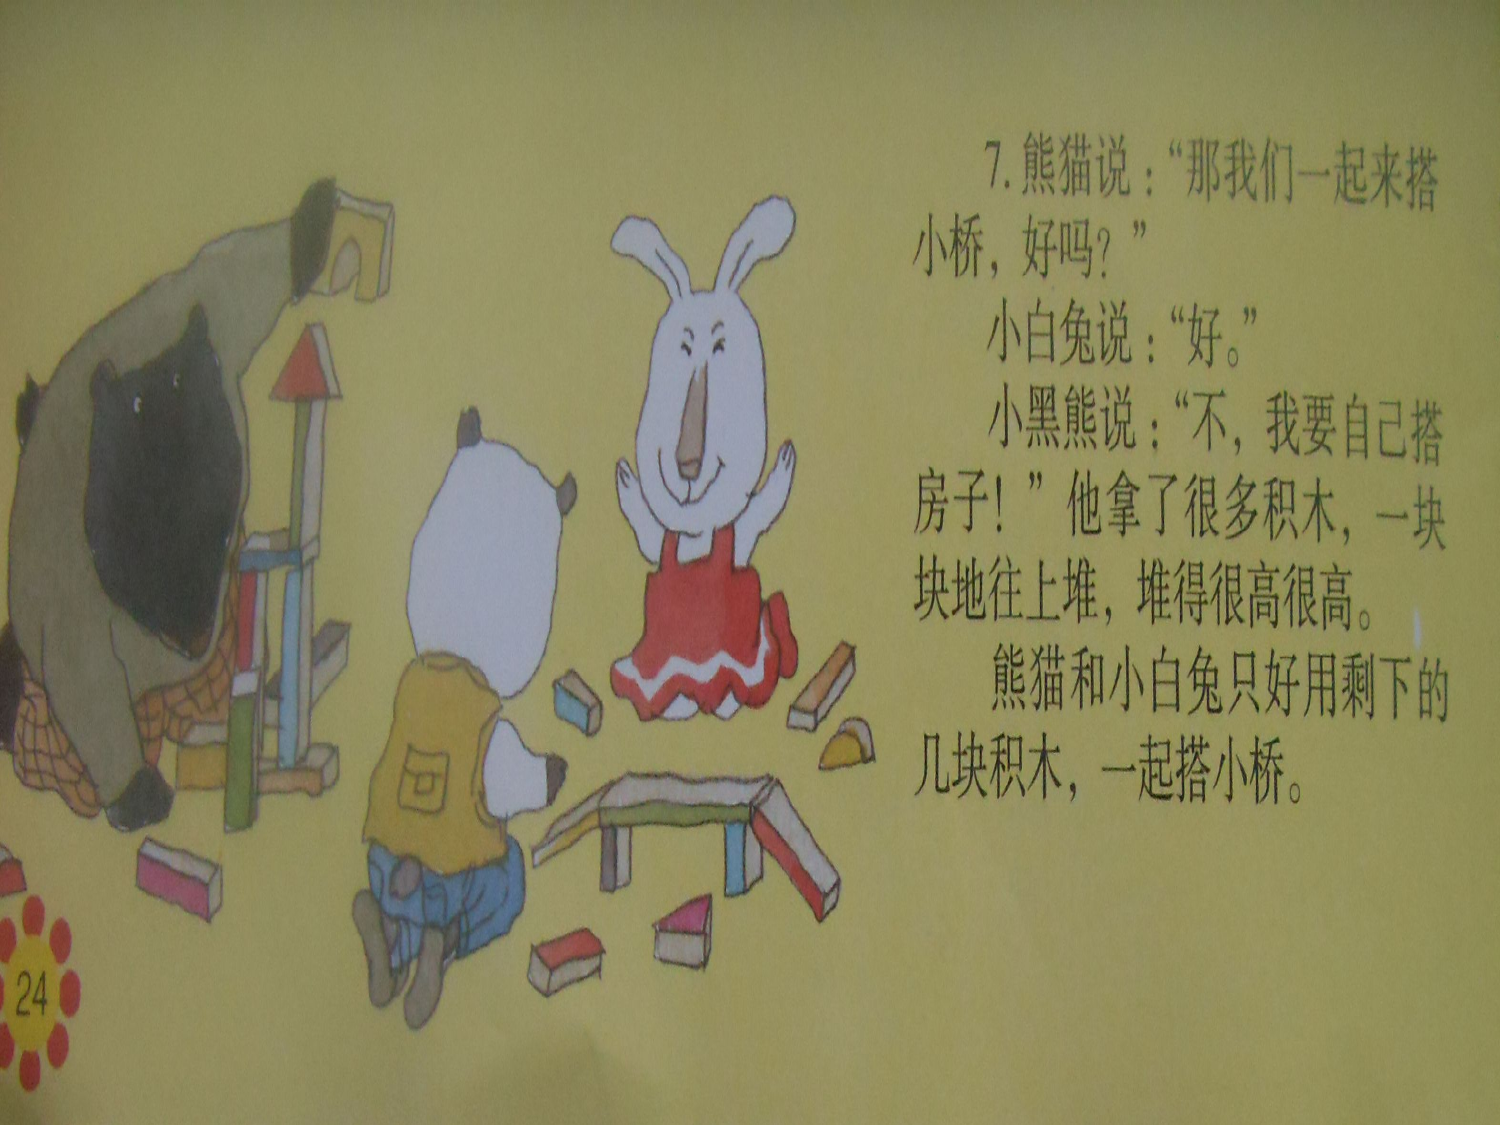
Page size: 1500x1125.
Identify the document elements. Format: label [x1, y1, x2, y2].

list [0, 0, 1500, 1125]
